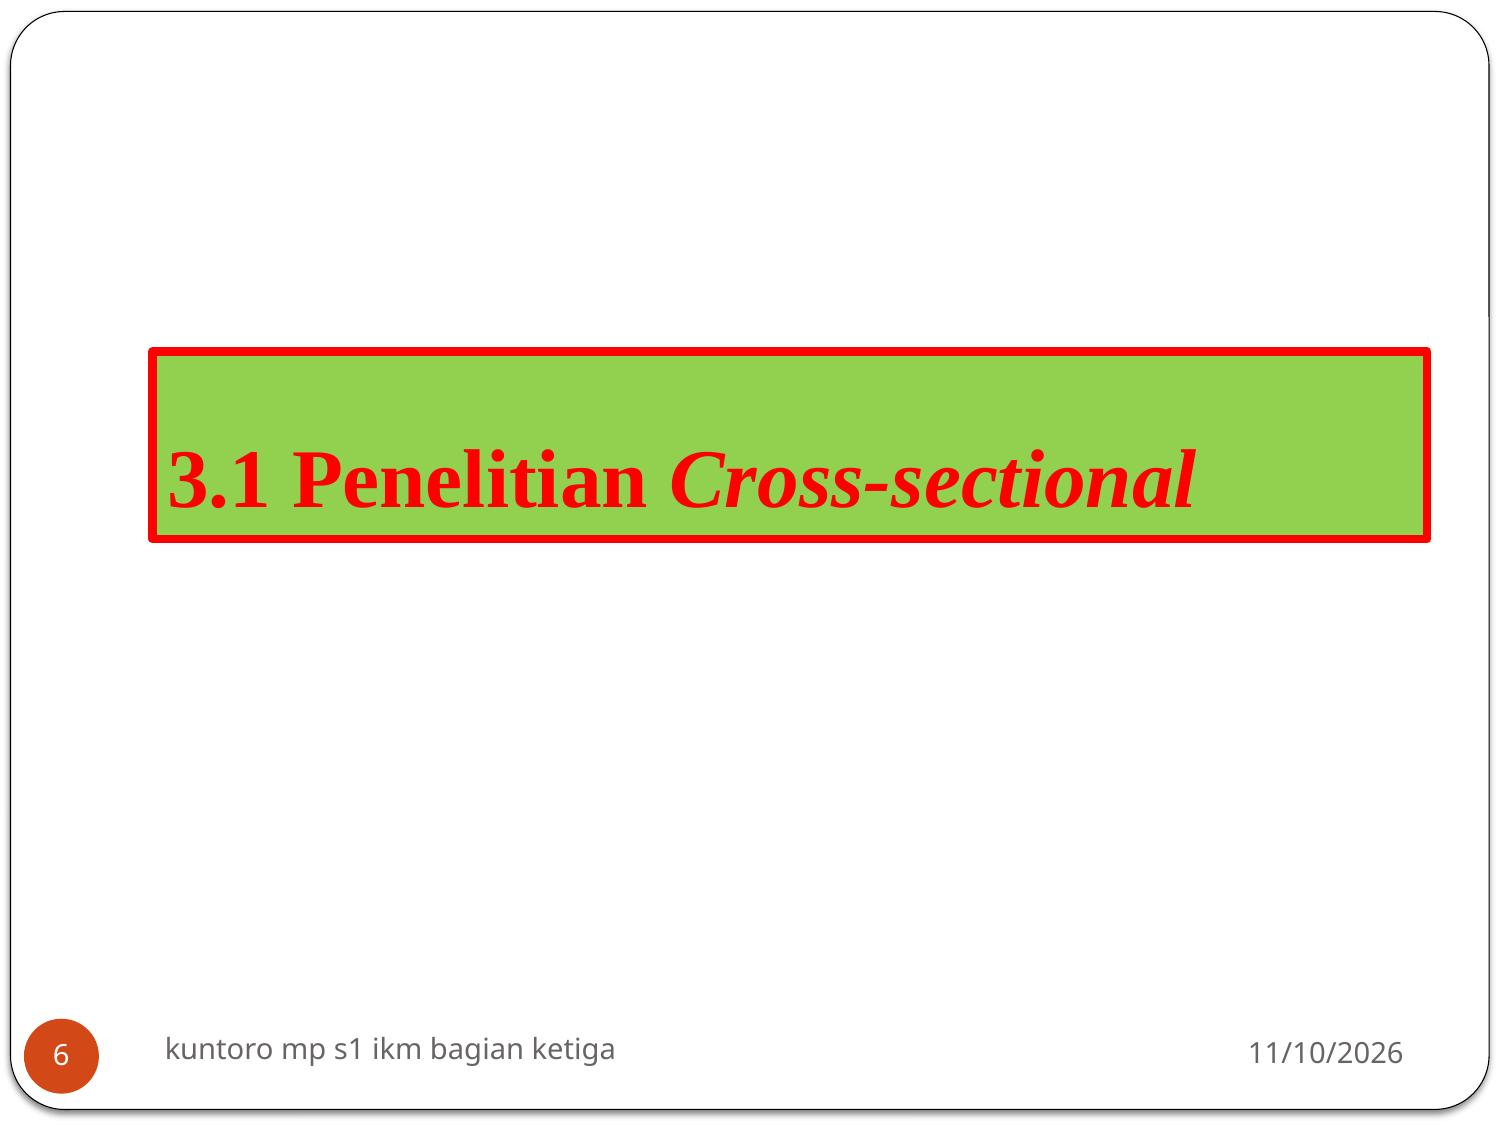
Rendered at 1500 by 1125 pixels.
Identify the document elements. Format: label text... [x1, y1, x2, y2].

title 3.1 Penelitian Cross-sectional [152, 351, 1428, 539]
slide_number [1012, 1015, 1419, 1094]
footer kuntoro mp s1 ikm bagian ketiga [150, 1012, 800, 1088]
slide_number 6 [23, 1018, 99, 1094]
